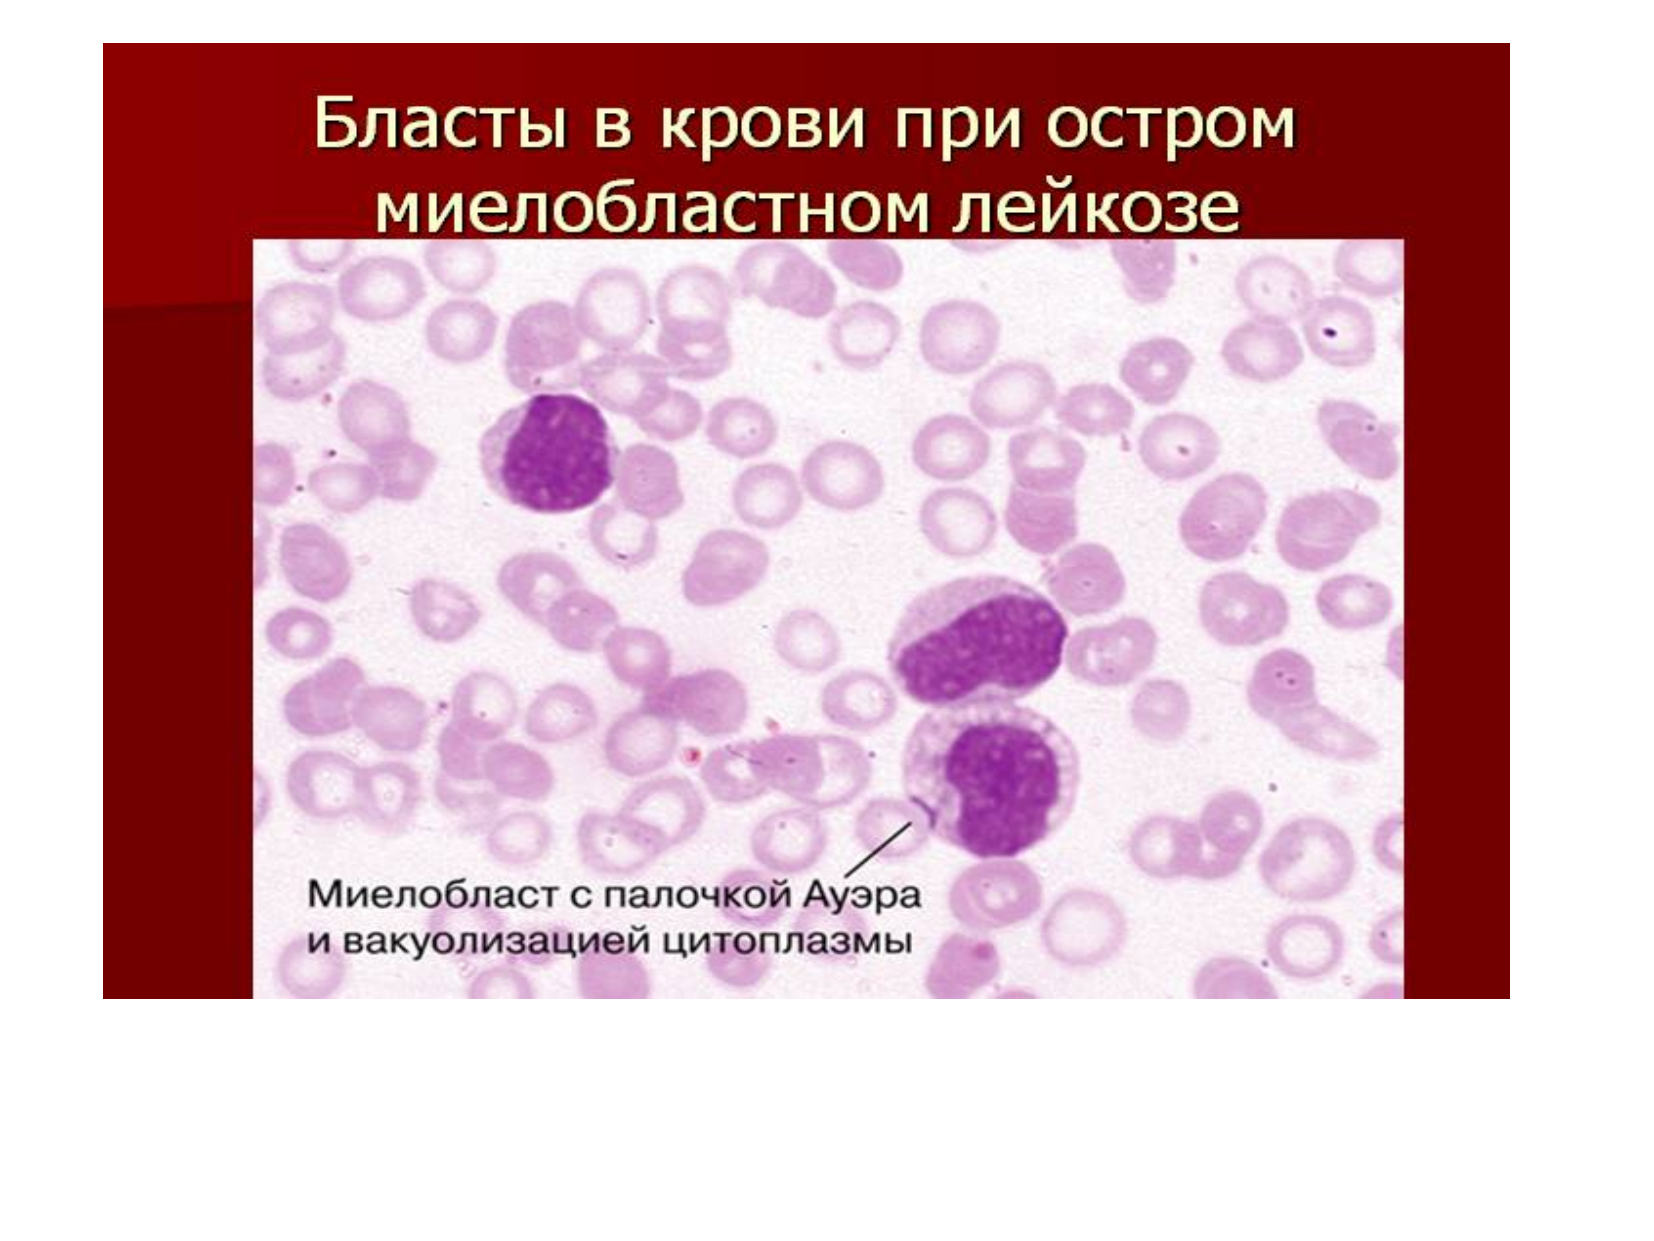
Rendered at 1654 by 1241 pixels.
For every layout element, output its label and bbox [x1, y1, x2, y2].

picture [103, 43, 1510, 999]
